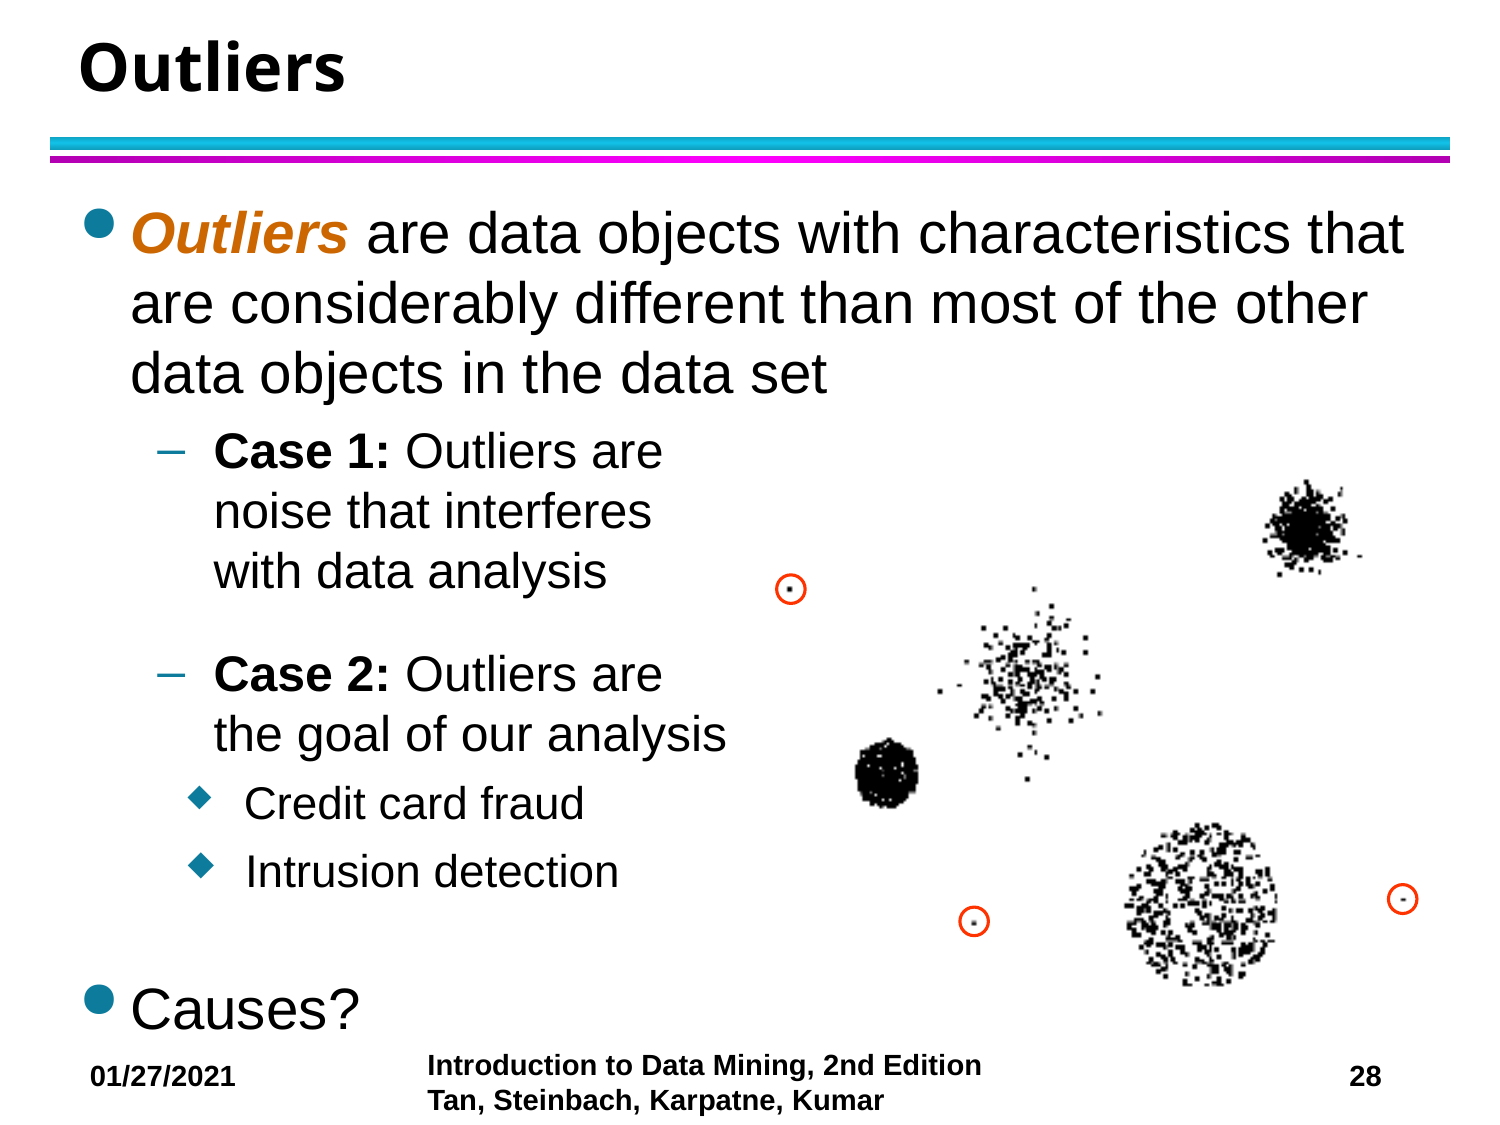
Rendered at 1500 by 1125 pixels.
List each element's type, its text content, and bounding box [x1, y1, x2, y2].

list Outliers are data objects with characteristics that are considerably different than most of the other data objects in the data set Case 1: Outliers are noise that interferes with data analysis Case 2: Outliers are the goal of our analysis Credit card fraud Intrusion detection Causes? [67, 187, 1432, 1038]
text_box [737, 400, 1438, 1038]
title Outliers [62, 24, 1421, 113]
